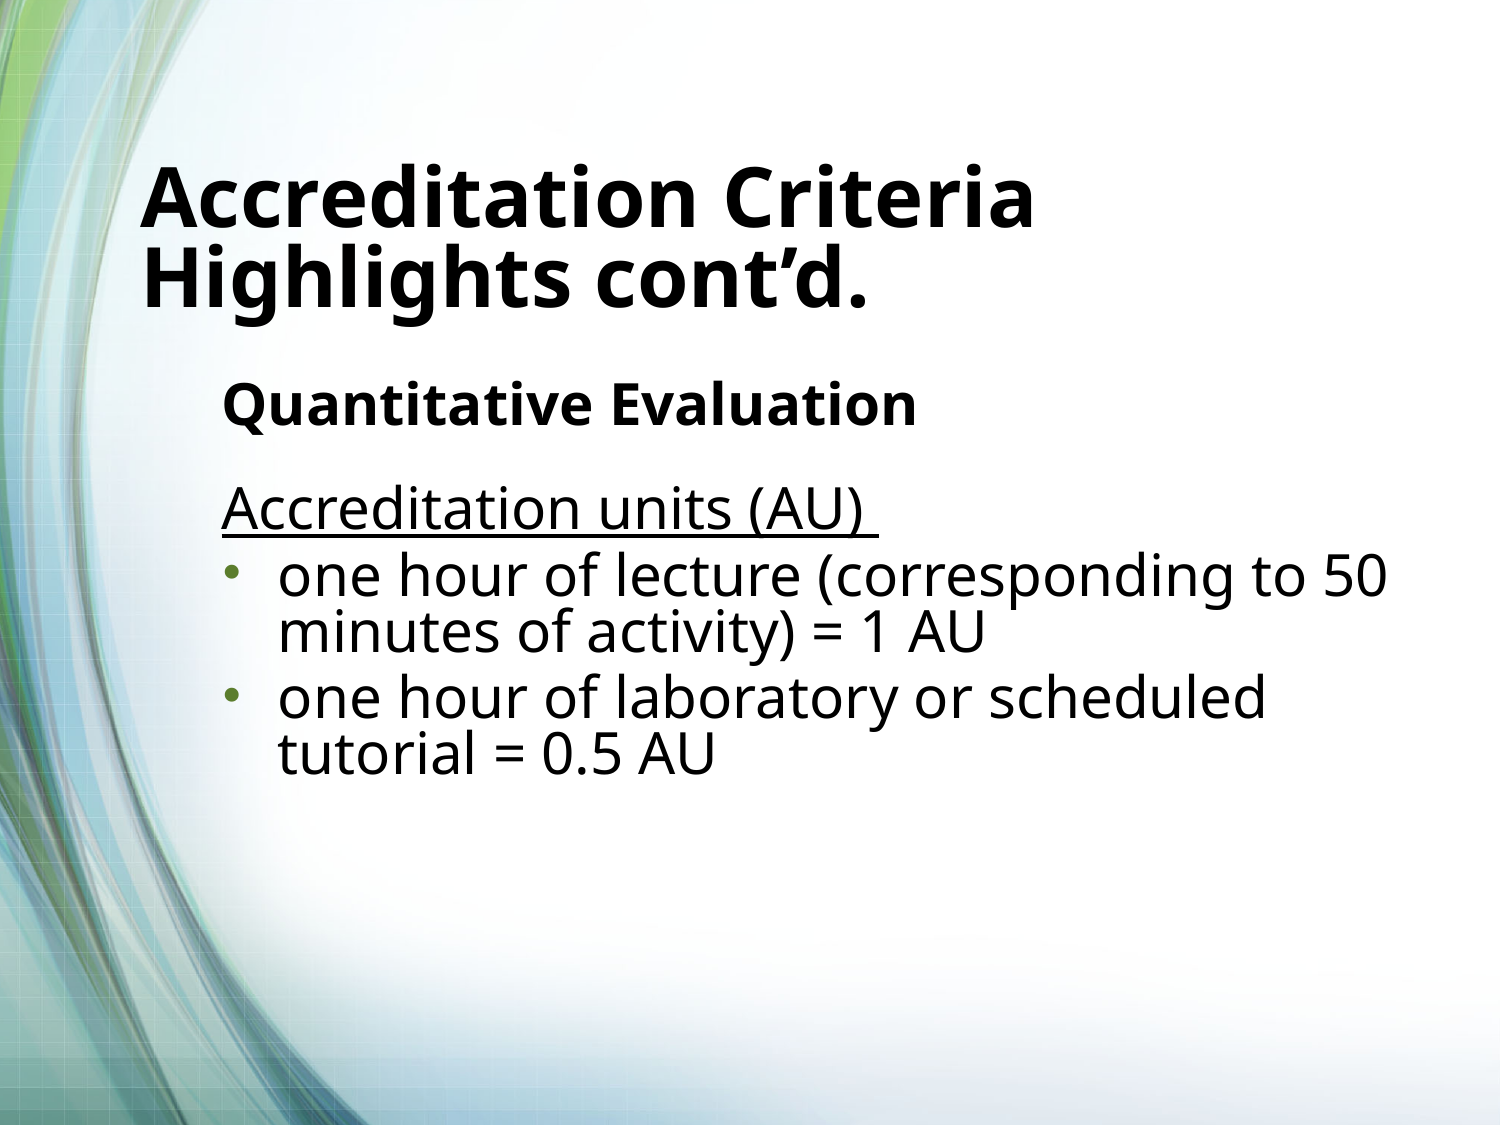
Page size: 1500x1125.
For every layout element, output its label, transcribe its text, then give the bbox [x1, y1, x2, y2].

picture [0, 0, 1500, 1125]
list Quantitative Evaluation Accreditation units (AU) one hour of lecture (corresponding to 50 minutes of activity) = 1 AU one hour of laboratory or scheduled tutorial = 0.5 AU [206, 373, 1482, 1049]
title Accreditation Criteria Highlights cont’d. [124, 149, 1500, 338]
